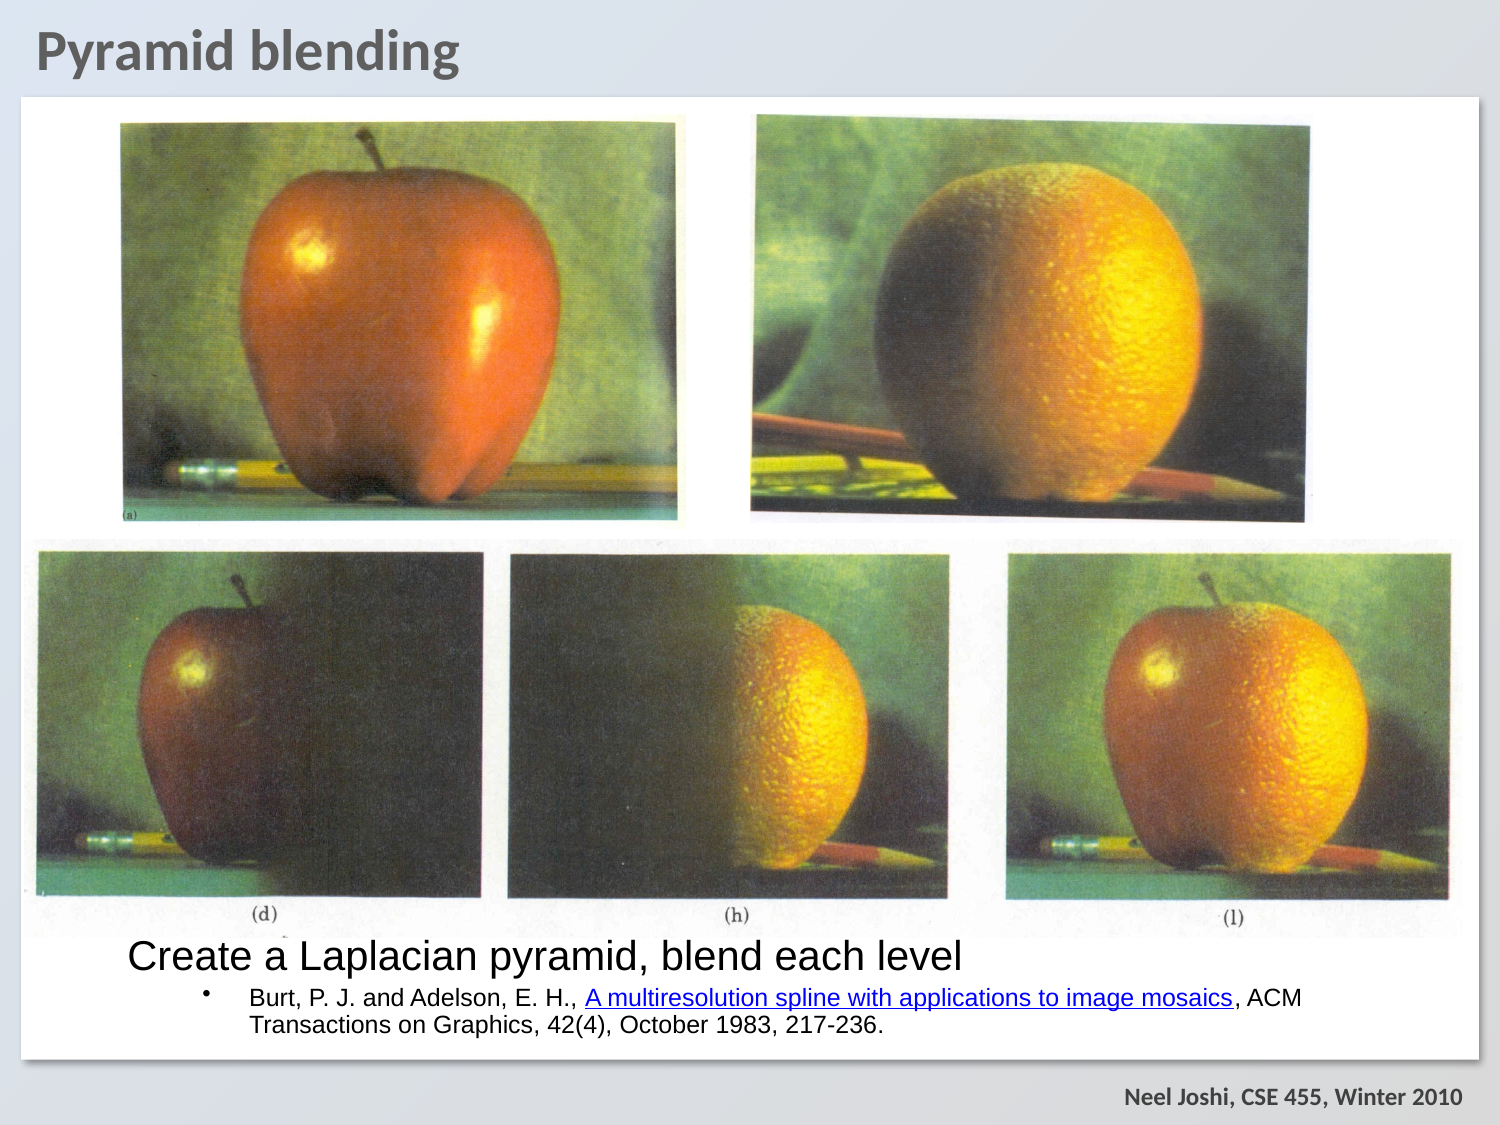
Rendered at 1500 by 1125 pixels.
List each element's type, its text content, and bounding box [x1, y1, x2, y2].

picture [24, 539, 1463, 939]
picture [112, 114, 686, 530]
title Pyramid blending [20, 16, 1272, 88]
picture [749, 114, 1313, 524]
text_box Create a Laplacian pyramid, blend each level Burt, P. J. and Adelson, E. H., A multiresolution spline with applications to image mosaics, ACM Transactions on Graphics, 42(4), October 1983, 217-236. [112, 946, 1425, 1053]
